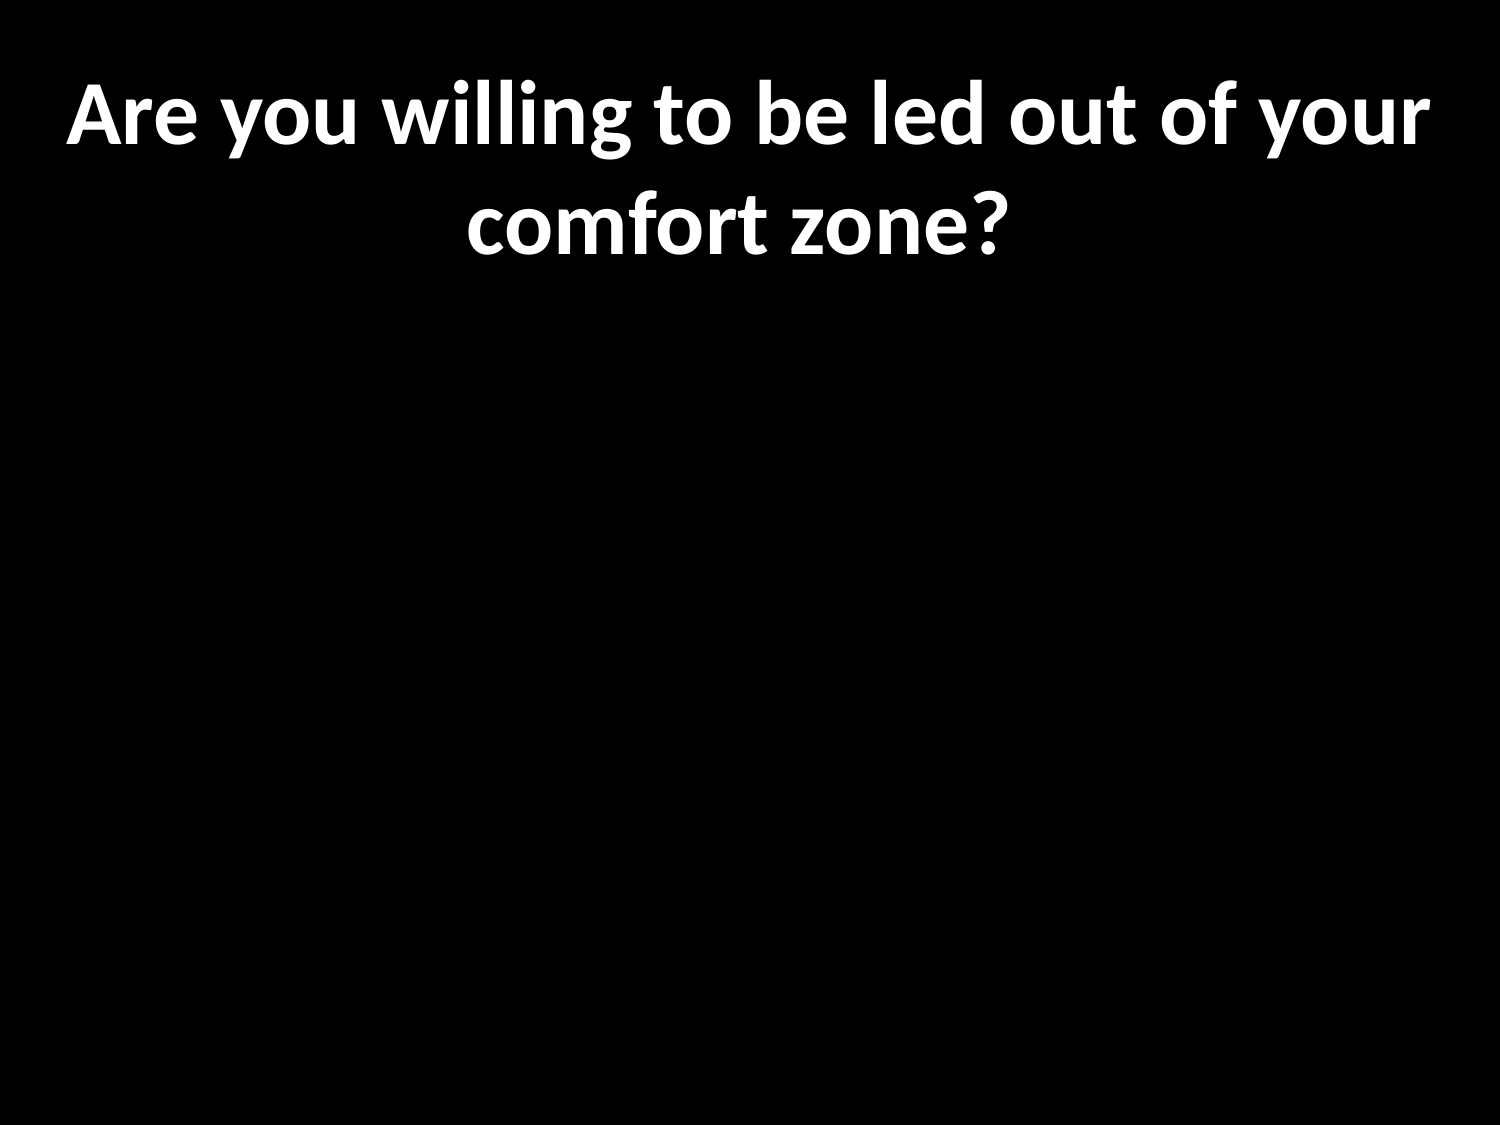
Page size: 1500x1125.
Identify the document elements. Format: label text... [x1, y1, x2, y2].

text_box Are you willing to be led out of your comfort zone? [22, 47, 1478, 278]
